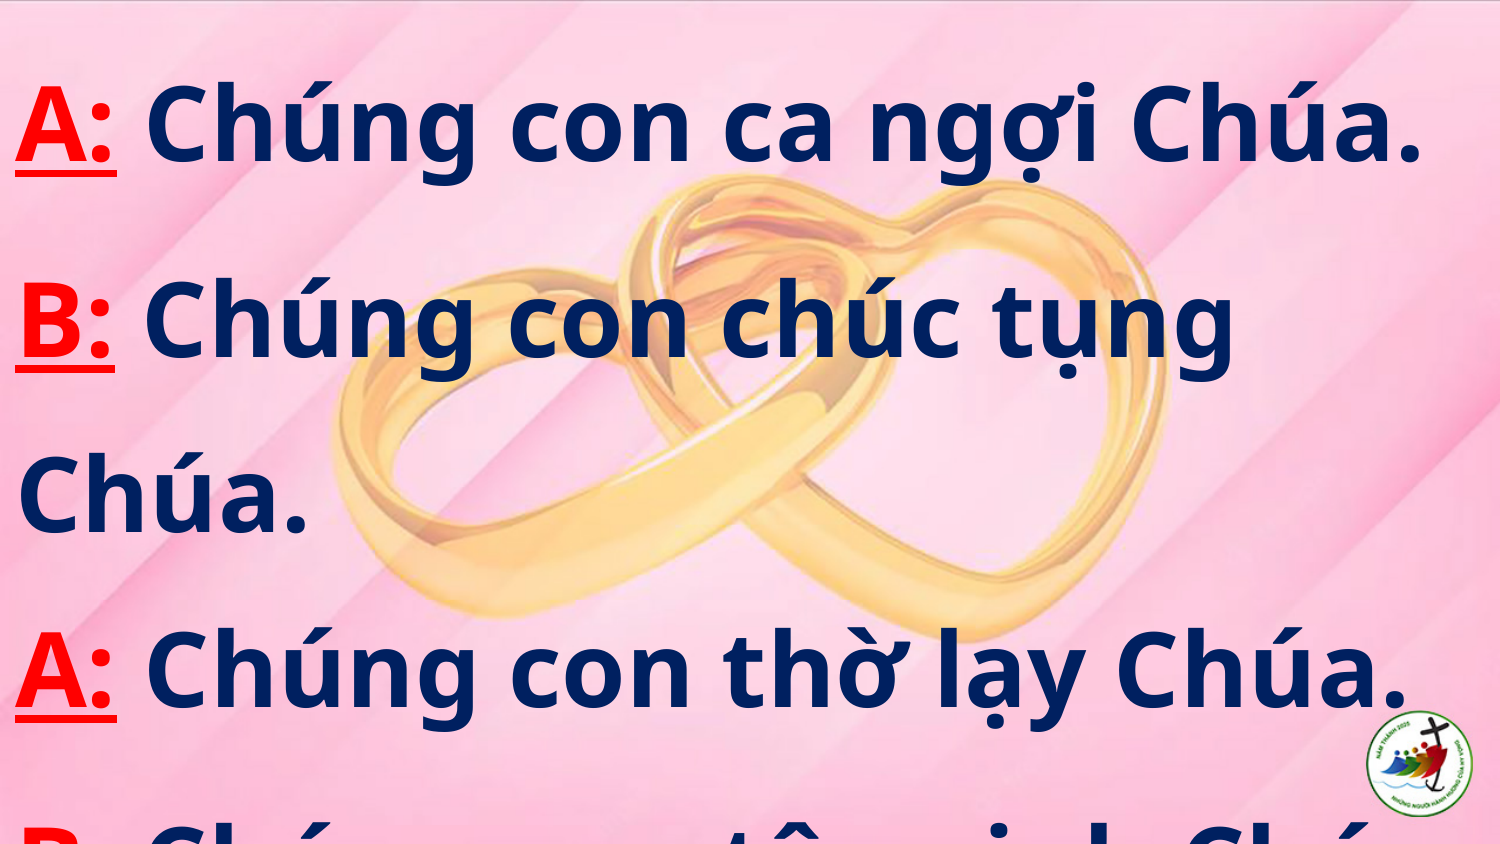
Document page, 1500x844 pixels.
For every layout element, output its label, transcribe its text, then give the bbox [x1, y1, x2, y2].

subtitle A: Chúng con ca ngợi Chúa. B: Chúng con chúc tụng Chúa. A: Chúng con thờ lạy Chúa. B: Chúng con tôn vinh Chúa. [0, 0, 1500, 844]
